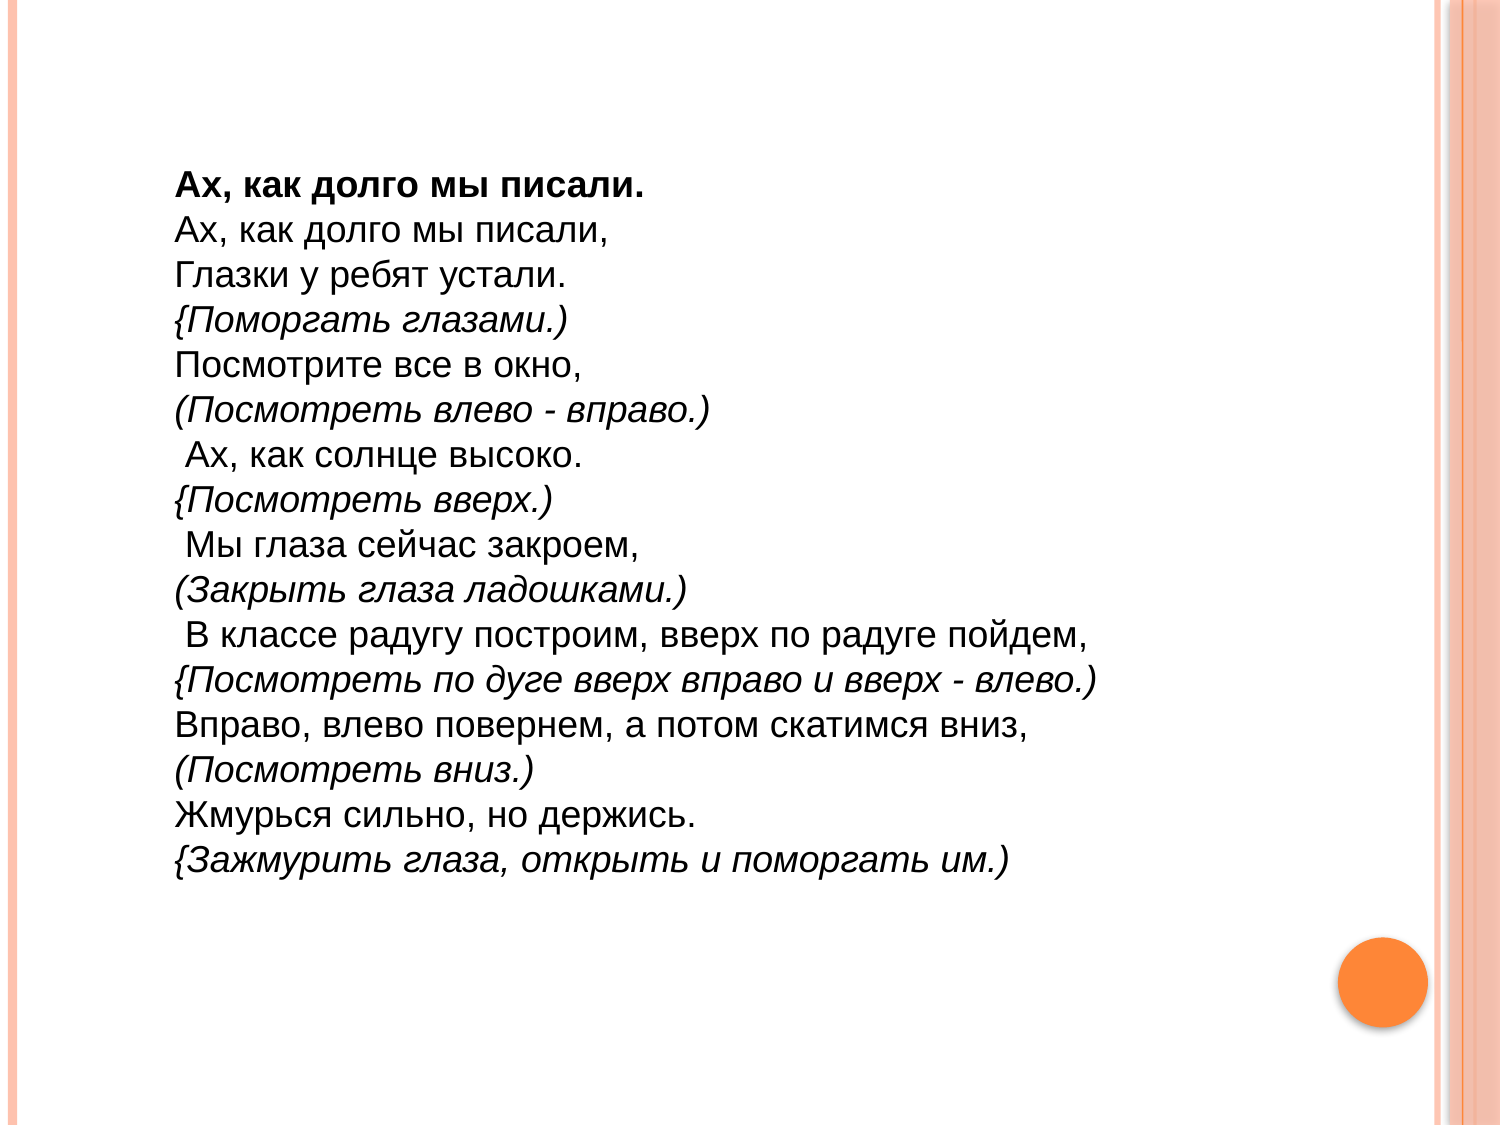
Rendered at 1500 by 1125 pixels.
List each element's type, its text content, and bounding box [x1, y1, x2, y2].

text_box Ах, как долго мы писали. Ах, как долго мы писали, Глазки у ребят устали. {Поморгать глазами.) Посмотрите все в окно, (Посмотреть влево - вправо.) Ах, как солнце высоко. {Посмотреть вверх.) Мы глаза сейчас закроем, (Закрыть глаза ладошками.) В классе радугу построим, вверх по радуге пойдем, {Посмотреть по дуге вверх вправо и вверх - влево.) Вправо, влево повернем, а потом скатимся вниз, (Посмотреть вниз.) Жмурься сильно, но держись. {Зажмурить глаза, открыть и поморгать им.) [159, 152, 1317, 888]
